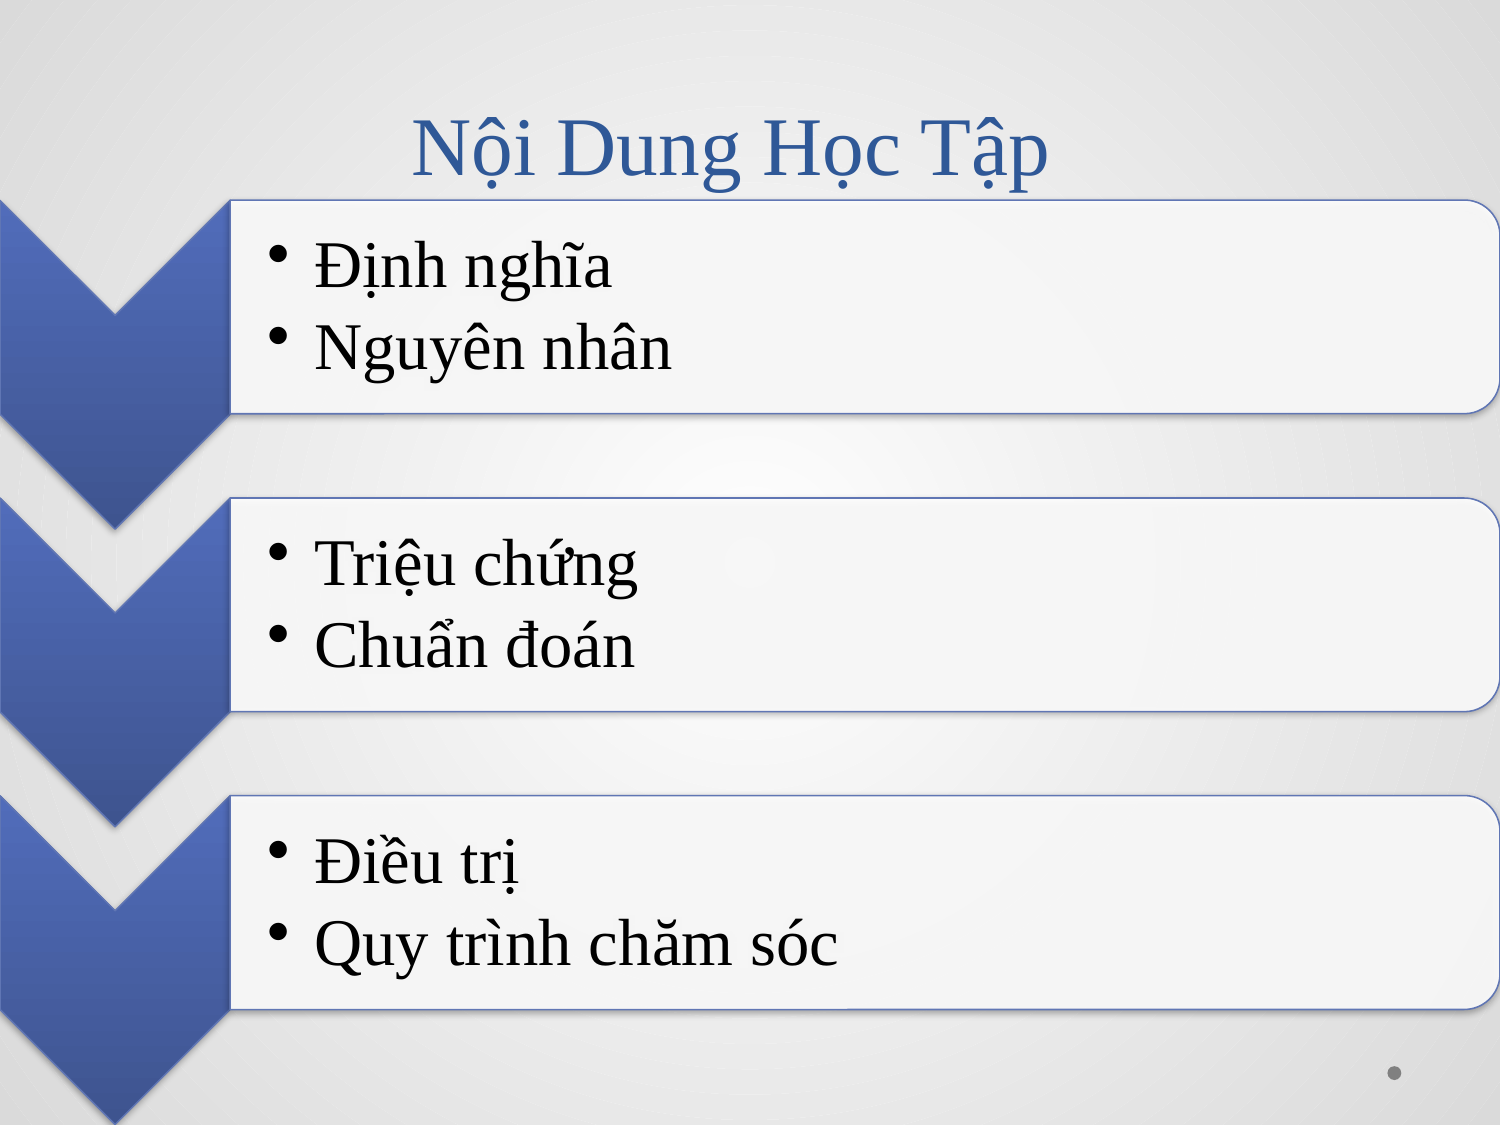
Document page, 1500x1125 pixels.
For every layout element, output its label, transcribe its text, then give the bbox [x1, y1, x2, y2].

title Nội Dung Học Tập [137, 0, 1325, 198]
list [0, 199, 1500, 1125]
